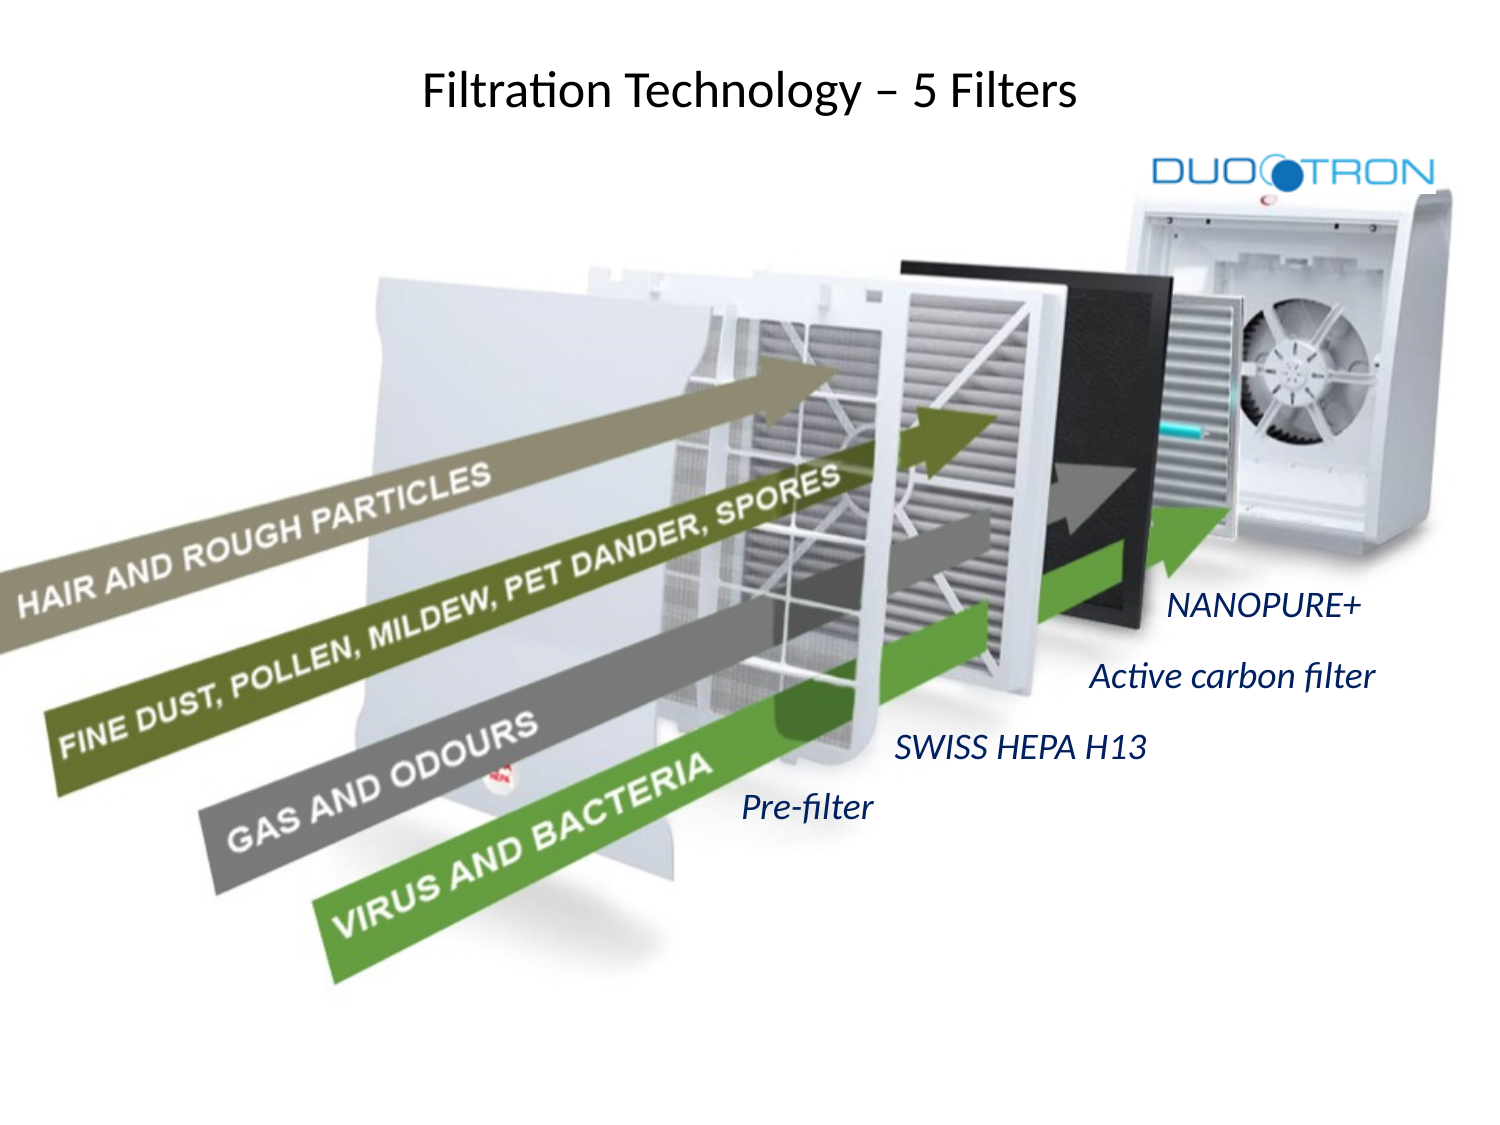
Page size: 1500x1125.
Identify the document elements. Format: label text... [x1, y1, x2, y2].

picture [0, 125, 1500, 1025]
title Filtration Technology – 5 Filters [88, 54, 1412, 124]
